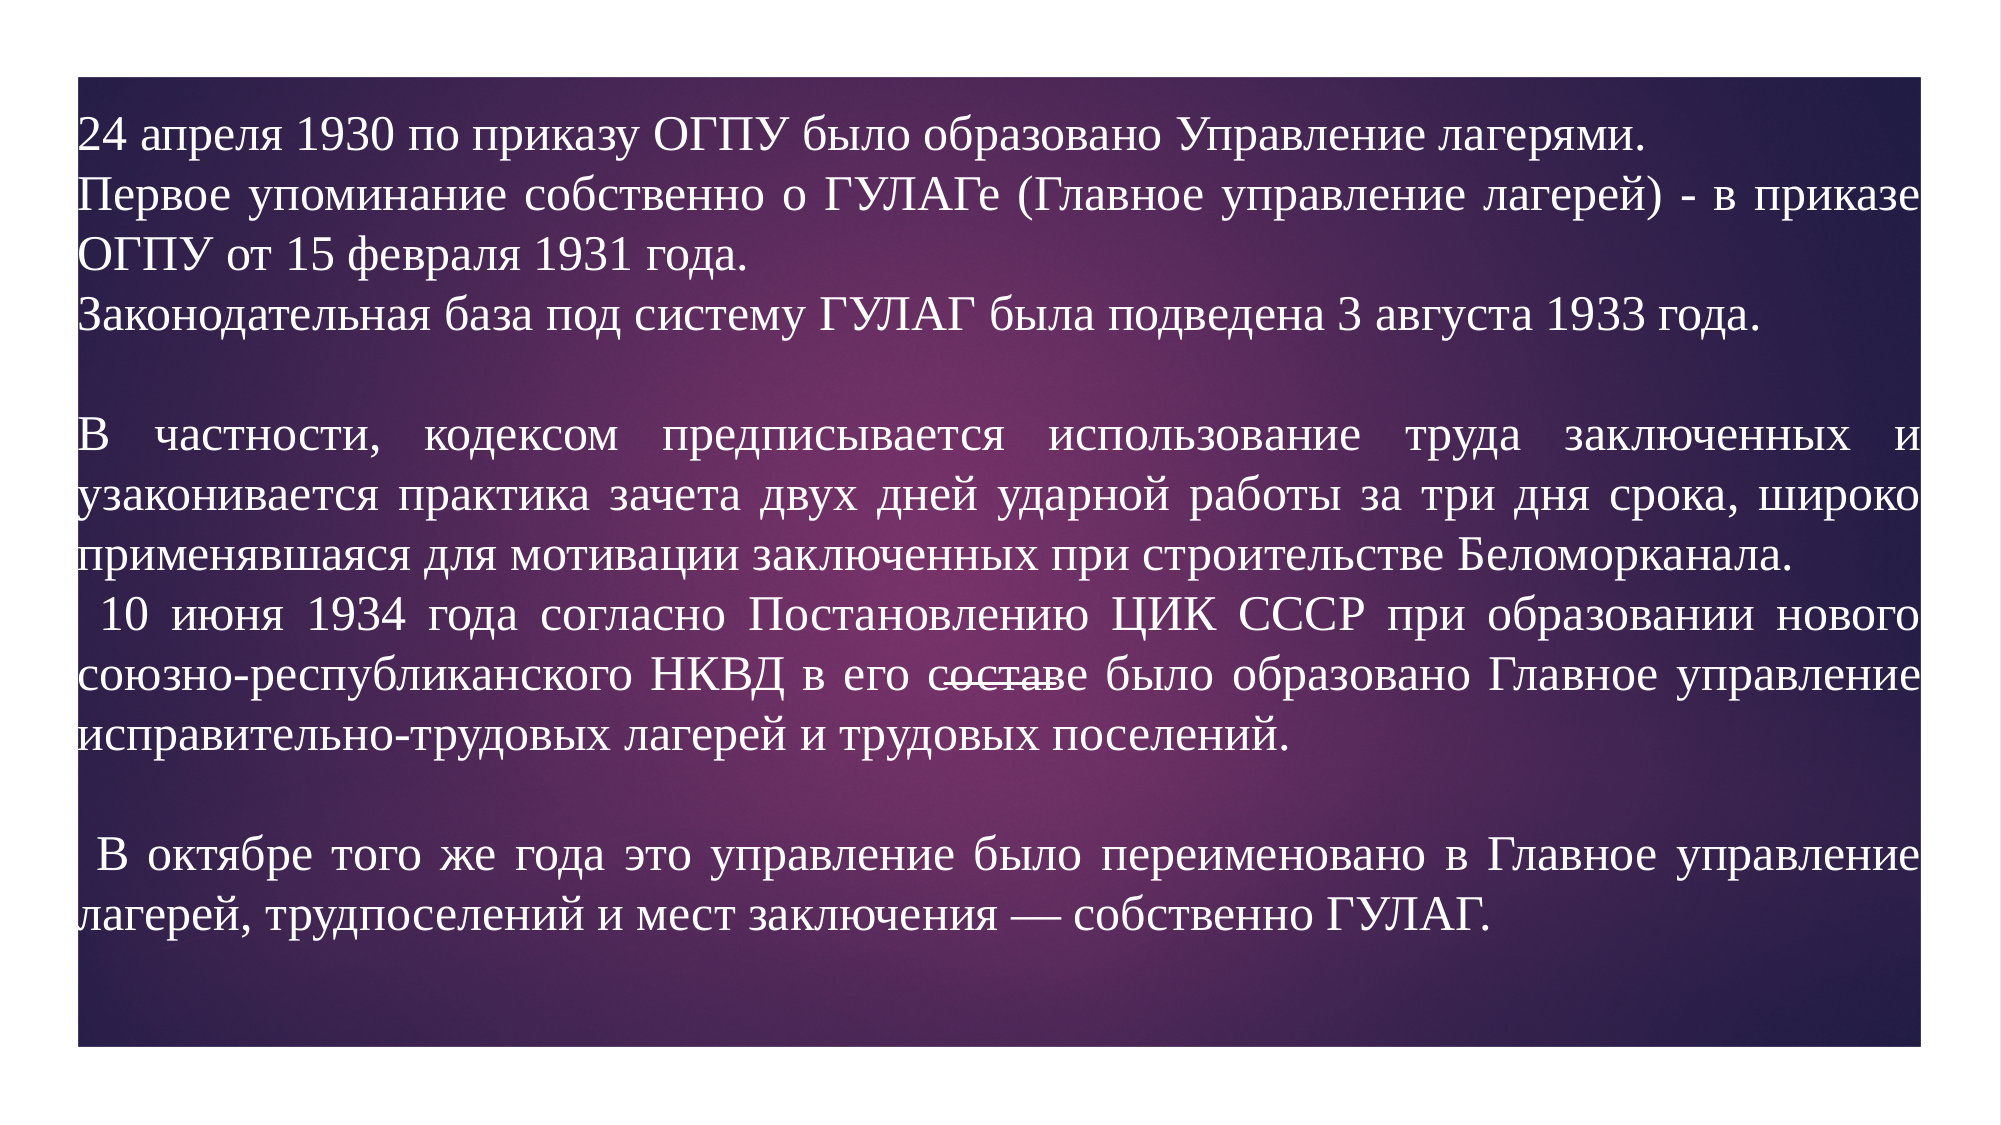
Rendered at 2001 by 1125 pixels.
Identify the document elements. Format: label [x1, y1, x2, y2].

text_box [0, 0, 2000, 1125]
